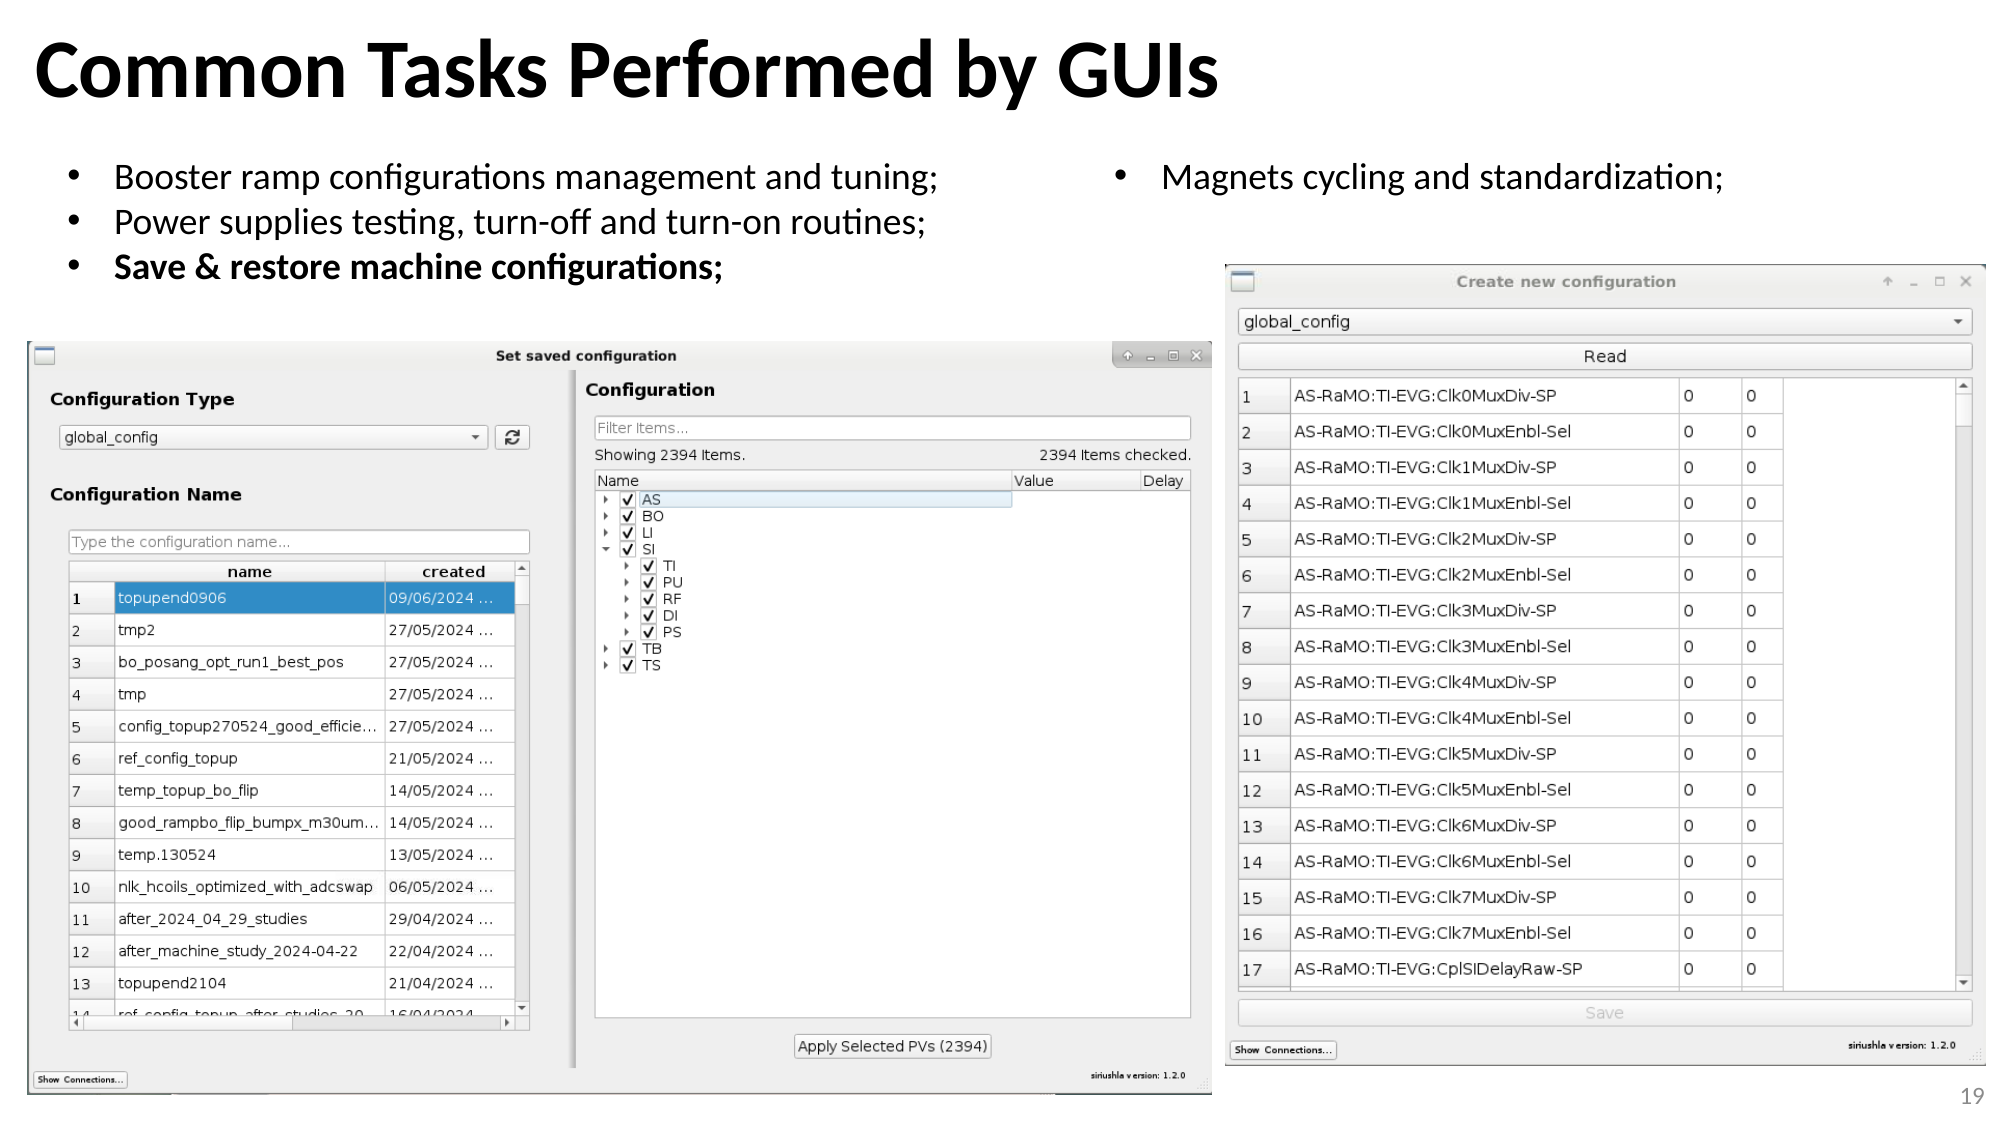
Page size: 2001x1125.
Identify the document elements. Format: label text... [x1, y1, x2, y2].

picture [1225, 264, 1986, 1066]
picture [27, 341, 1212, 1095]
text_box Magnets cycling and standardization; [1099, 144, 1846, 205]
slide_number 19 [1550, 1065, 2000, 1125]
text_box Booster ramp configurations management and tuning; Power supplies testing, turn-off and turn-on routines; Save & restore machine configurations; [52, 144, 1000, 295]
text_box Common Tasks Performed by GUIs [20, 14, 1760, 127]
